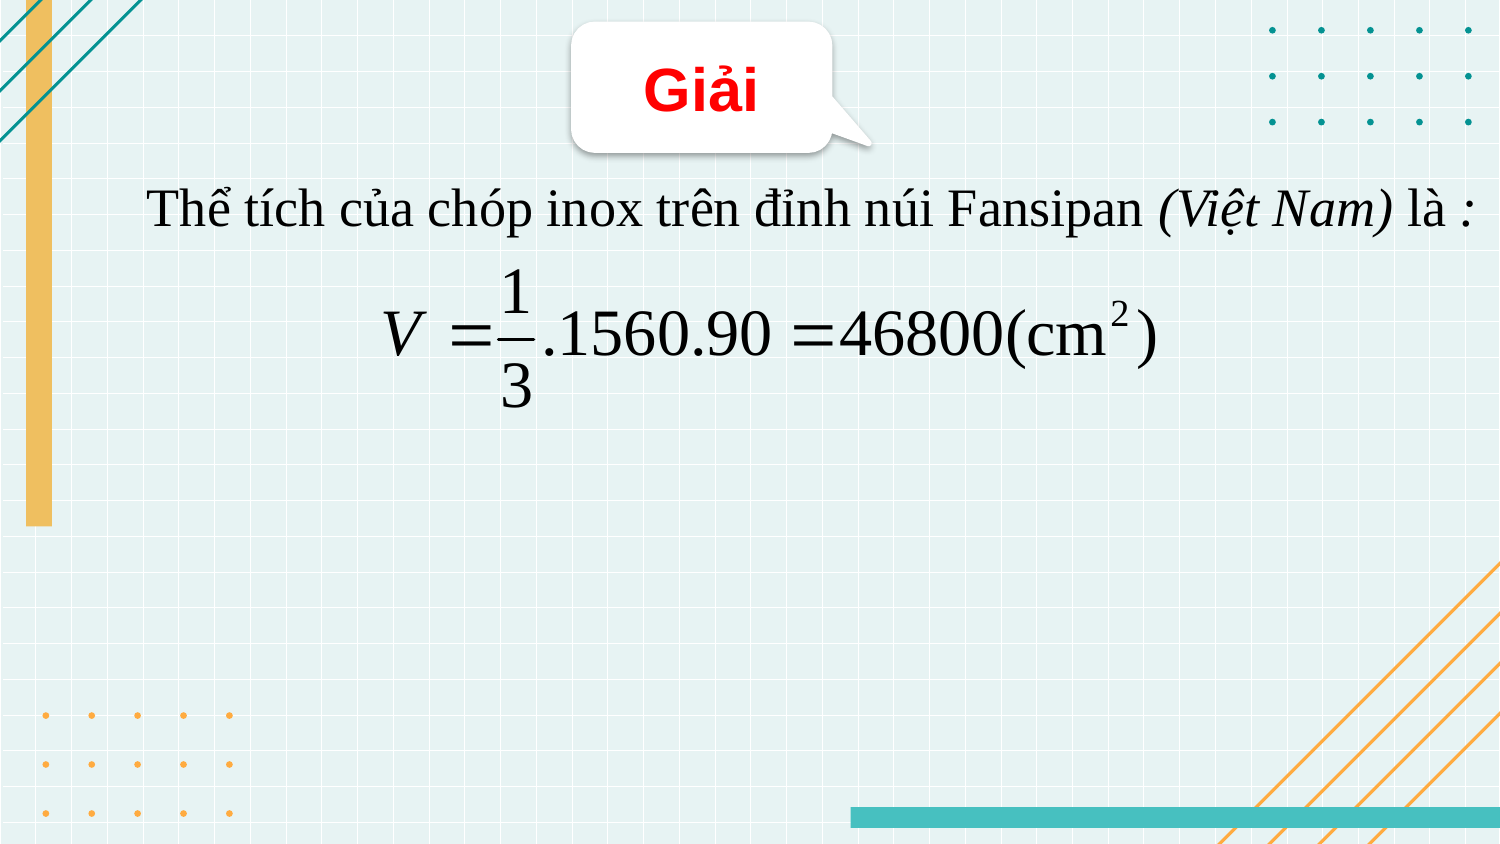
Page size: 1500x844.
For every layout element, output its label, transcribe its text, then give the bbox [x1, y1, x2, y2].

text_box Giải [571, 21, 872, 153]
text_box Thể tích của chóp inox trên đỉnh núi Fansipan (Việt Nam) là : [131, 164, 1493, 310]
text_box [376, 250, 1173, 423]
